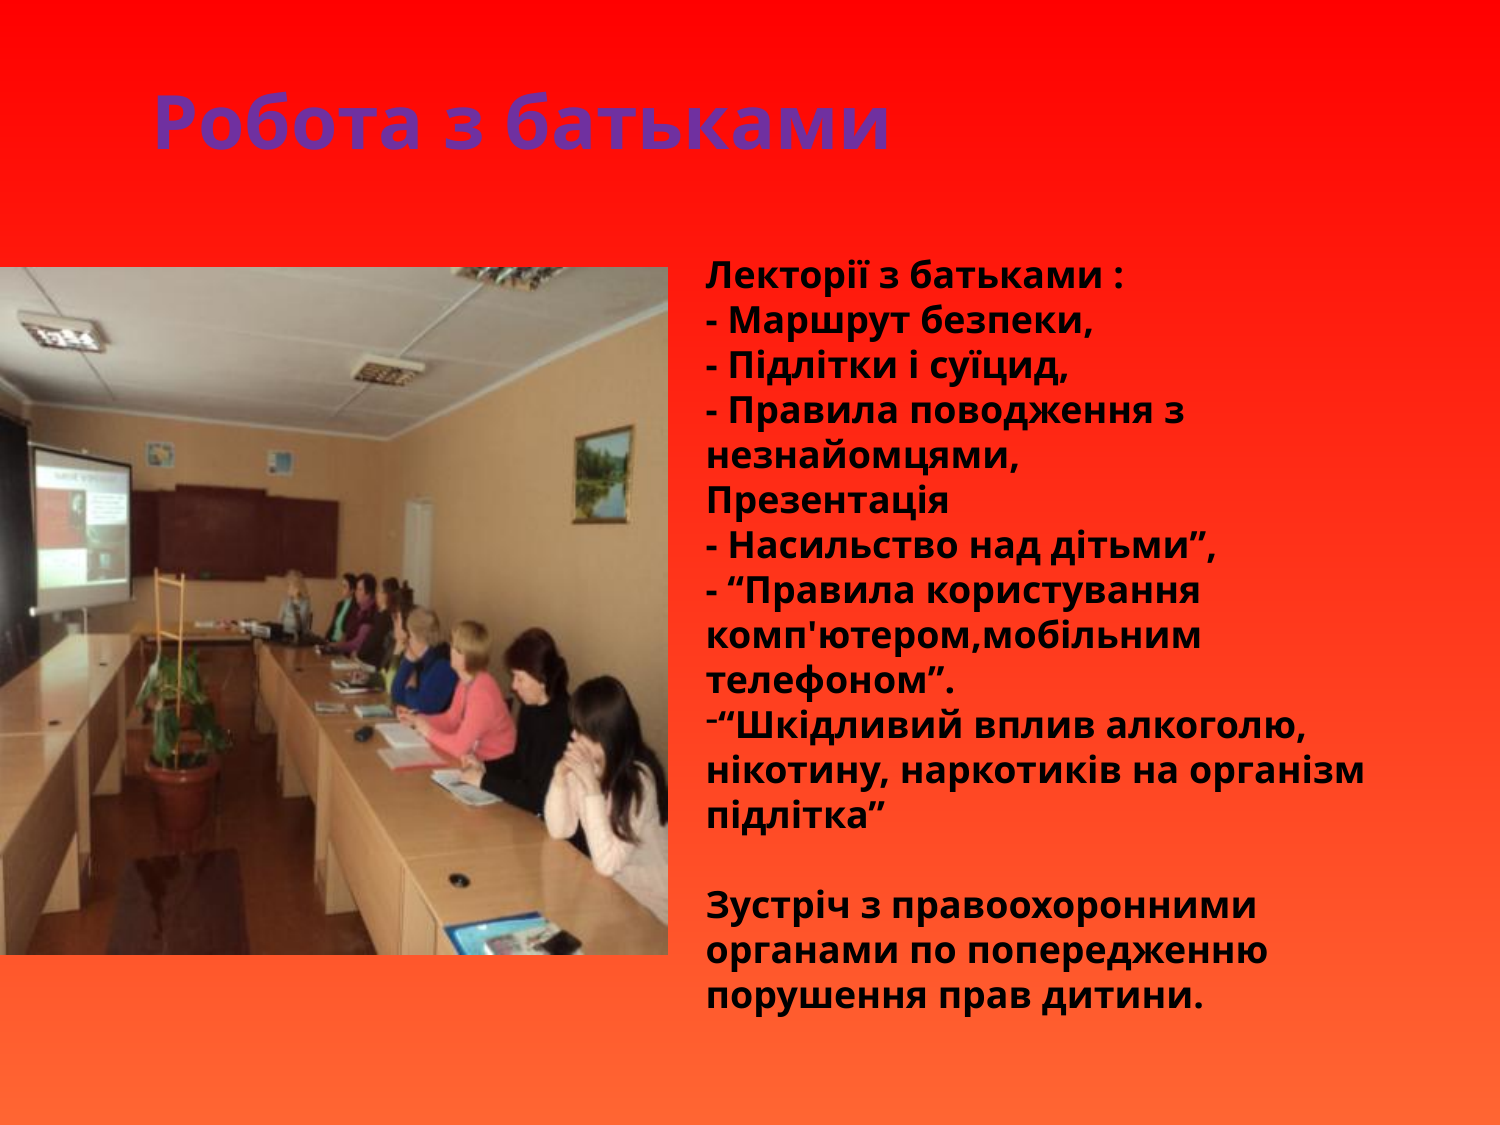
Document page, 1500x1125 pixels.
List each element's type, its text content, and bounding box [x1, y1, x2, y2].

title Робота з батьками [0, 0, 1343, 173]
text_box Лекторії з батьками : - Маршрут безпеки, - Підлітки і суїцид, - Правила поводження з незнайомцями, Презентація - Насильство над дітьми”, - “Правила користування комп'ютером,мобільним телефоном”. “Шкідливий вплив алкоголю, нікотину, наркотиків на організм підлітка” Зустріч з правоохоронними органами по попередженню порушення прав дитини. [690, 243, 1441, 1024]
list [0, 266, 668, 955]
